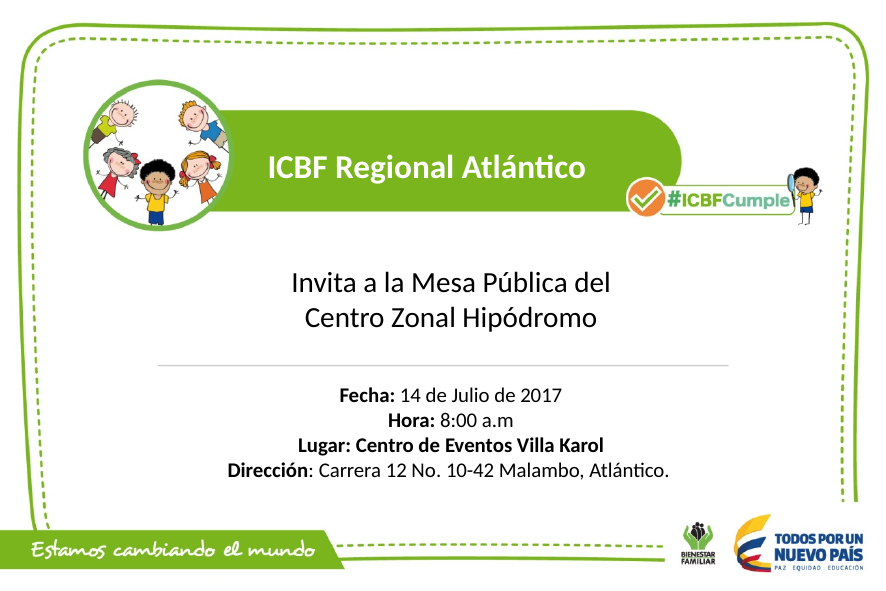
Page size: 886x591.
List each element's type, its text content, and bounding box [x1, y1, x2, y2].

text_box Fecha: 14 de Julio de 2017 Hora: 8:00 a.m Lugar: Centro de Eventos Villa Karol Dirección: Carrera 12 No. 10-42 Malambo, Atlántico. [131, 374, 771, 515]
text_box Invita a la Mesa Pública del Centro Zonal Hipódromo [259, 255, 643, 341]
picture [0, 0, 886, 591]
text_box ICBF Regional Atlántico [252, 137, 612, 193]
